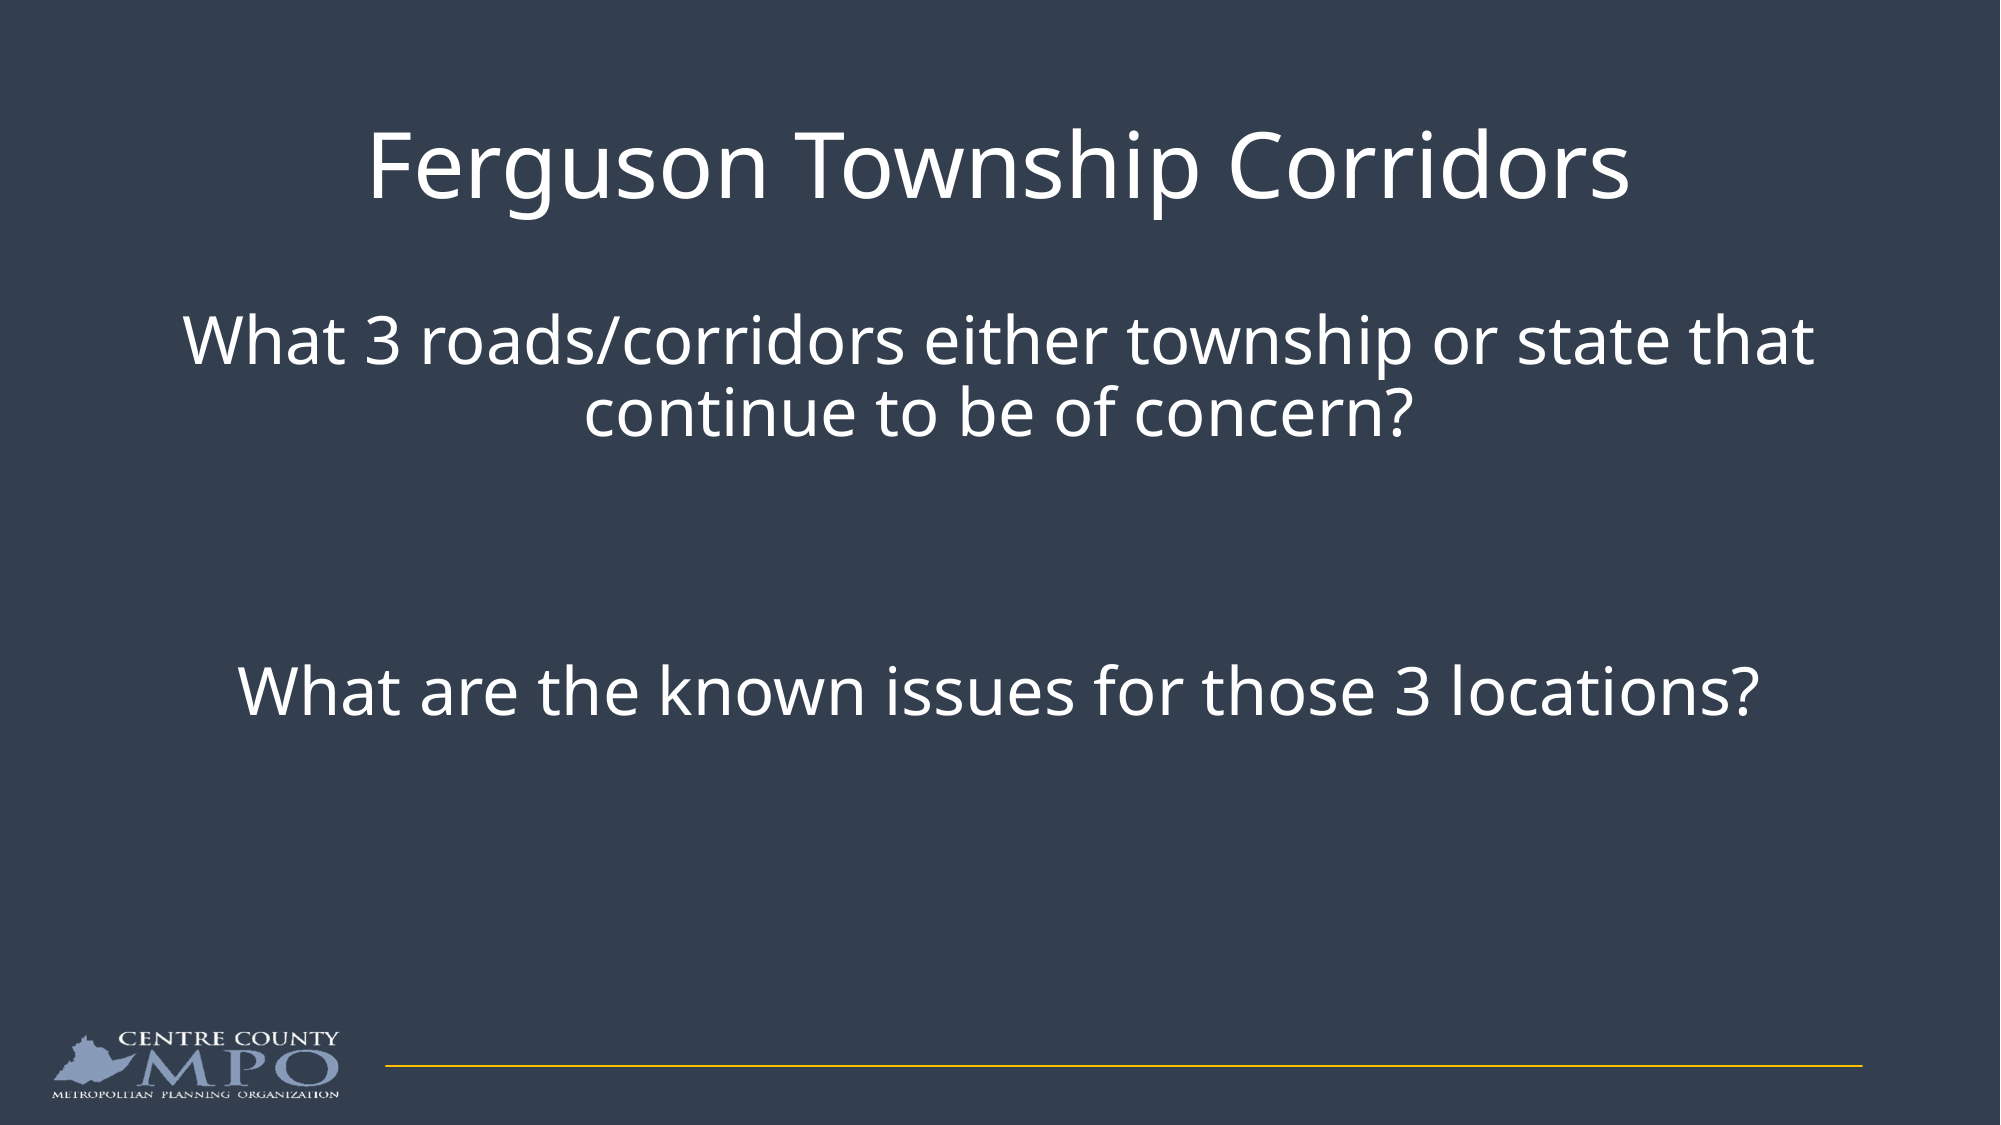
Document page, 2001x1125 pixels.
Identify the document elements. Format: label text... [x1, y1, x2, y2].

title Ferguson Township Corridors [137, 59, 1863, 278]
picture [52, 1030, 345, 1100]
list What 3 roads/corridors either township or state that continue to be of concern? What are the known issues for those 3 locations? [137, 299, 1863, 1014]
